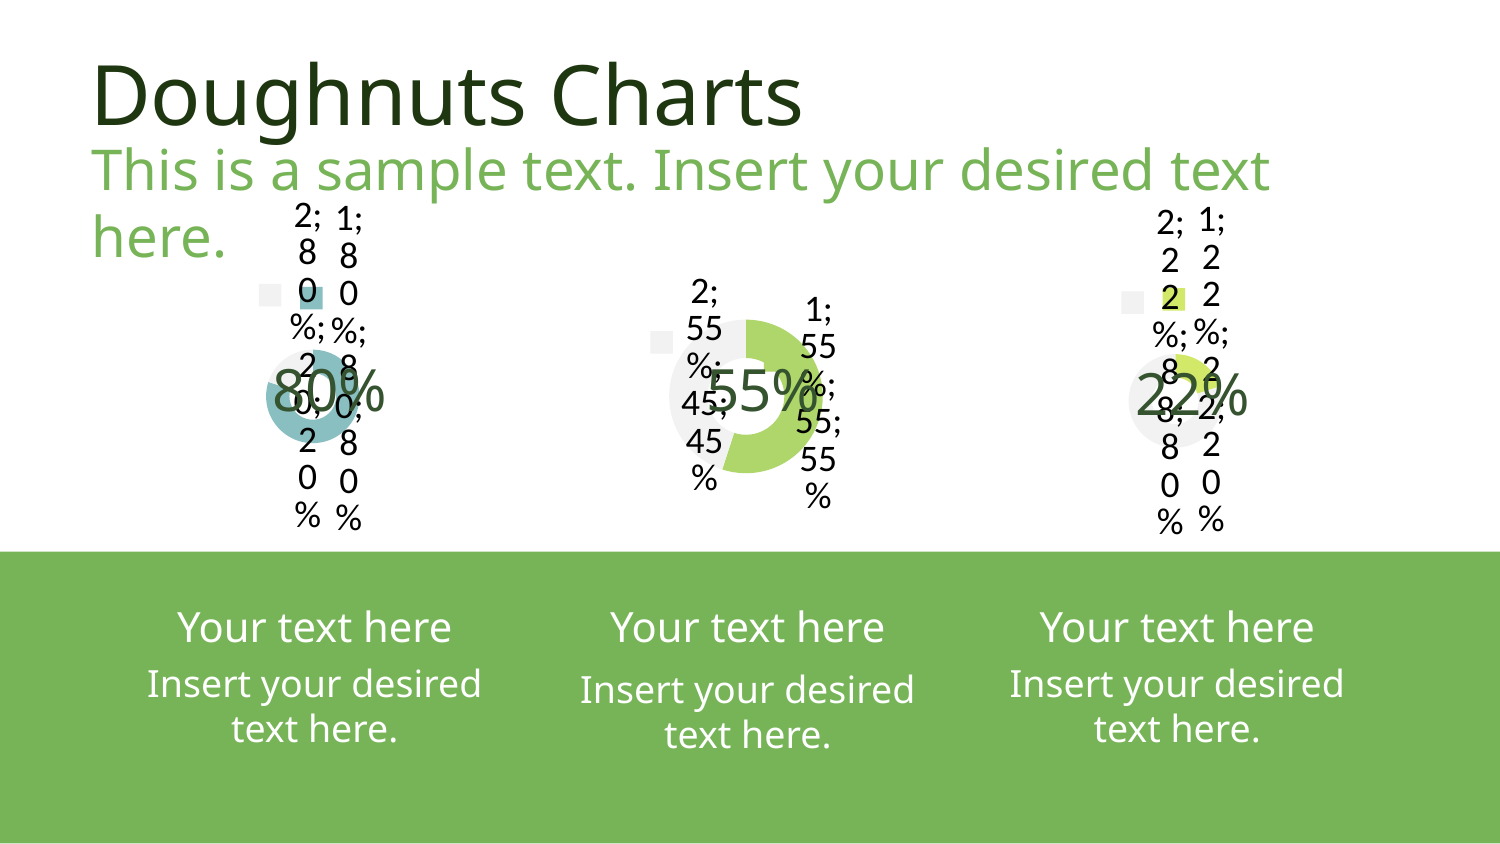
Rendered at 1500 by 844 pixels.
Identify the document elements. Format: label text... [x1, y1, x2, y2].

list Insert your desired text here. [131, 652, 498, 788]
title Doughnuts Charts [75, 33, 1425, 151]
list This is a sample text. Insert your desired text here. [76, 126, 1424, 210]
list Your text here [564, 593, 932, 649]
list Your text here [131, 593, 498, 649]
list Insert your desired text here. [994, 652, 1361, 788]
list Your text here [994, 593, 1361, 649]
list Insert your desired text here. [564, 658, 932, 788]
